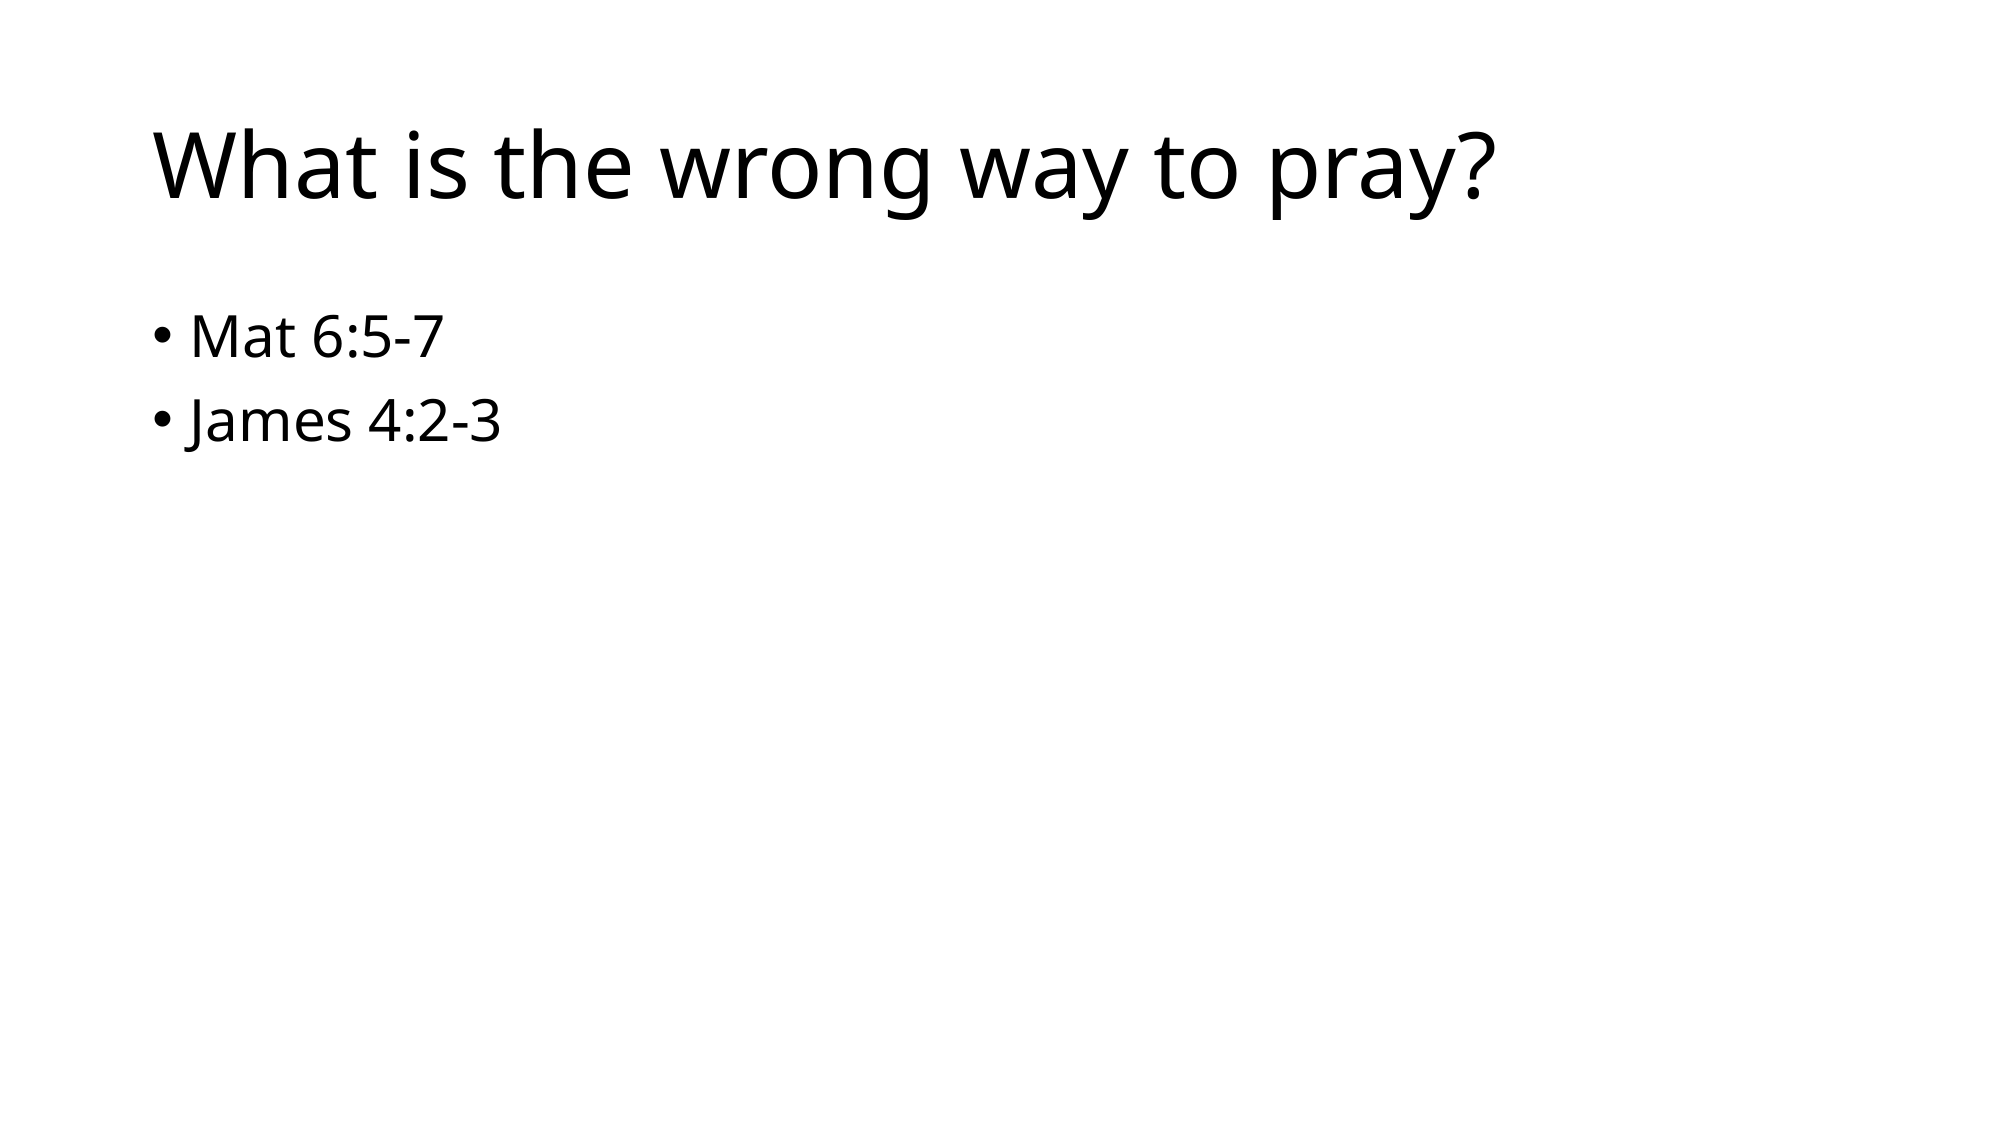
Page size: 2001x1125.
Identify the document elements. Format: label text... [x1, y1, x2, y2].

list Mat 6:5-7 James 4:2-3 [137, 299, 1863, 1014]
title What is the wrong way to pray? [137, 59, 1863, 278]
